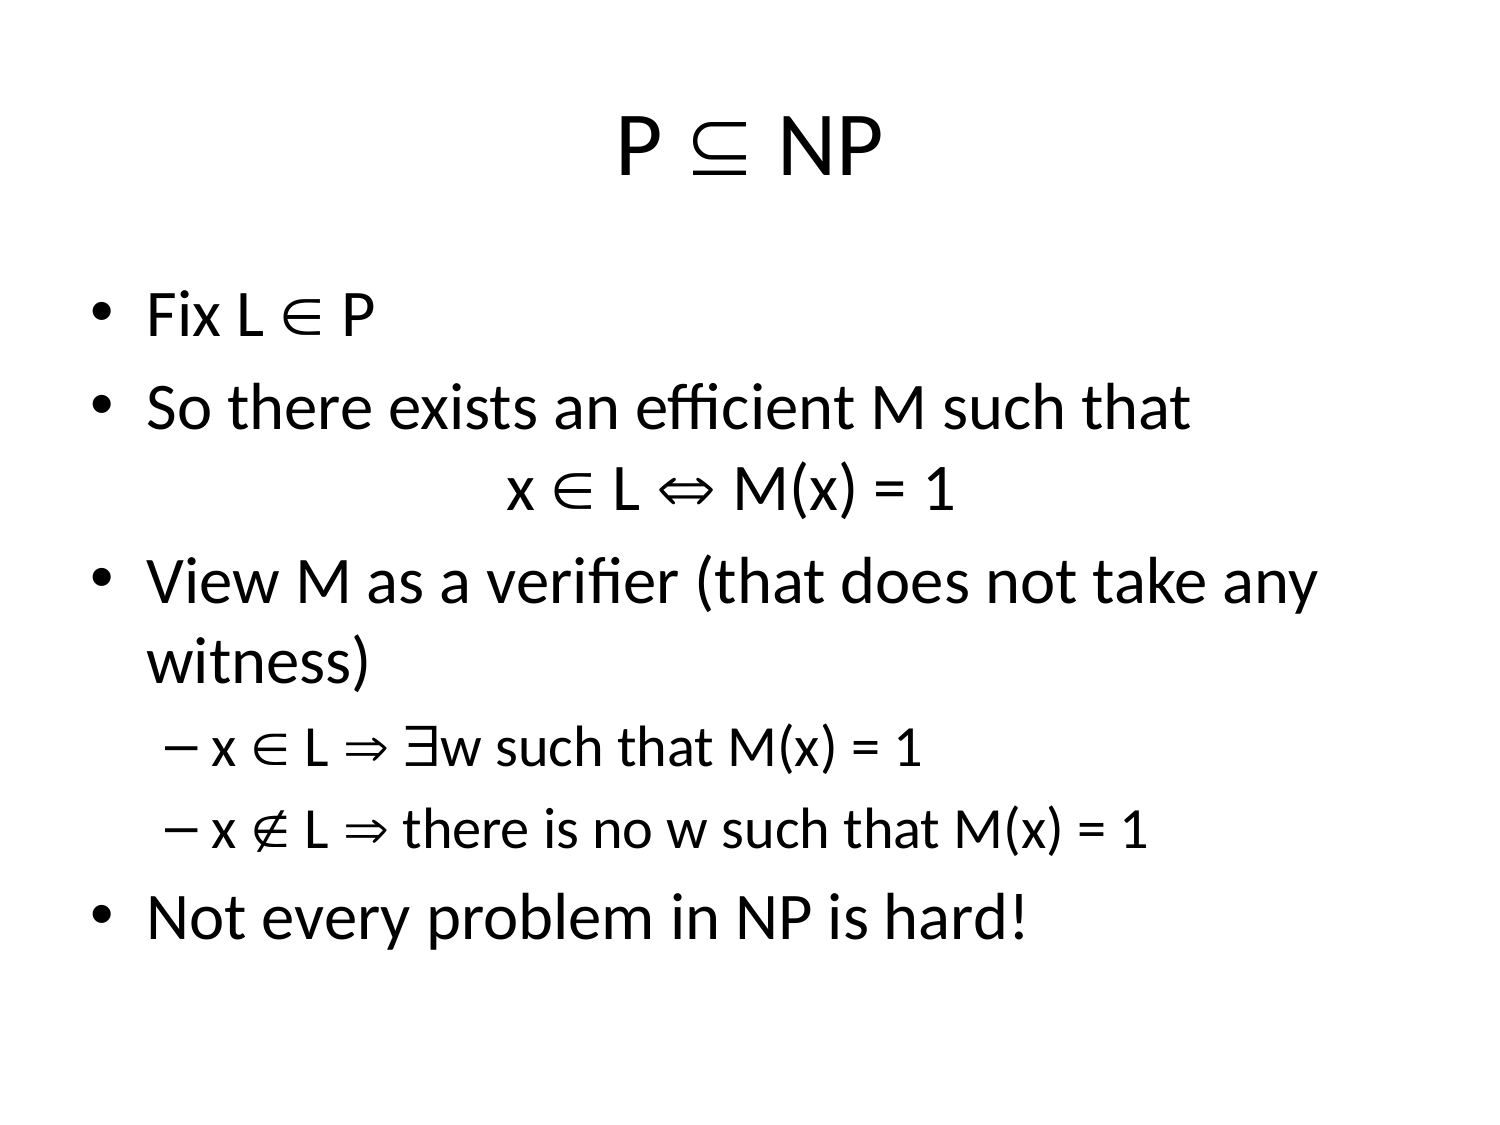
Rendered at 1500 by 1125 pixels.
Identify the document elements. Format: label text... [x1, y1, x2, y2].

list Fix L  P So there exists an efficient M such that x  L  M(x) = 1 View M as a verifier (that does not take any witness) x  L  w such that M(x) = 1 x  L  there is no w such that M(x) = 1 Not every problem in NP is hard! [75, 262, 1425, 1005]
title P  NP [75, 45, 1425, 233]
